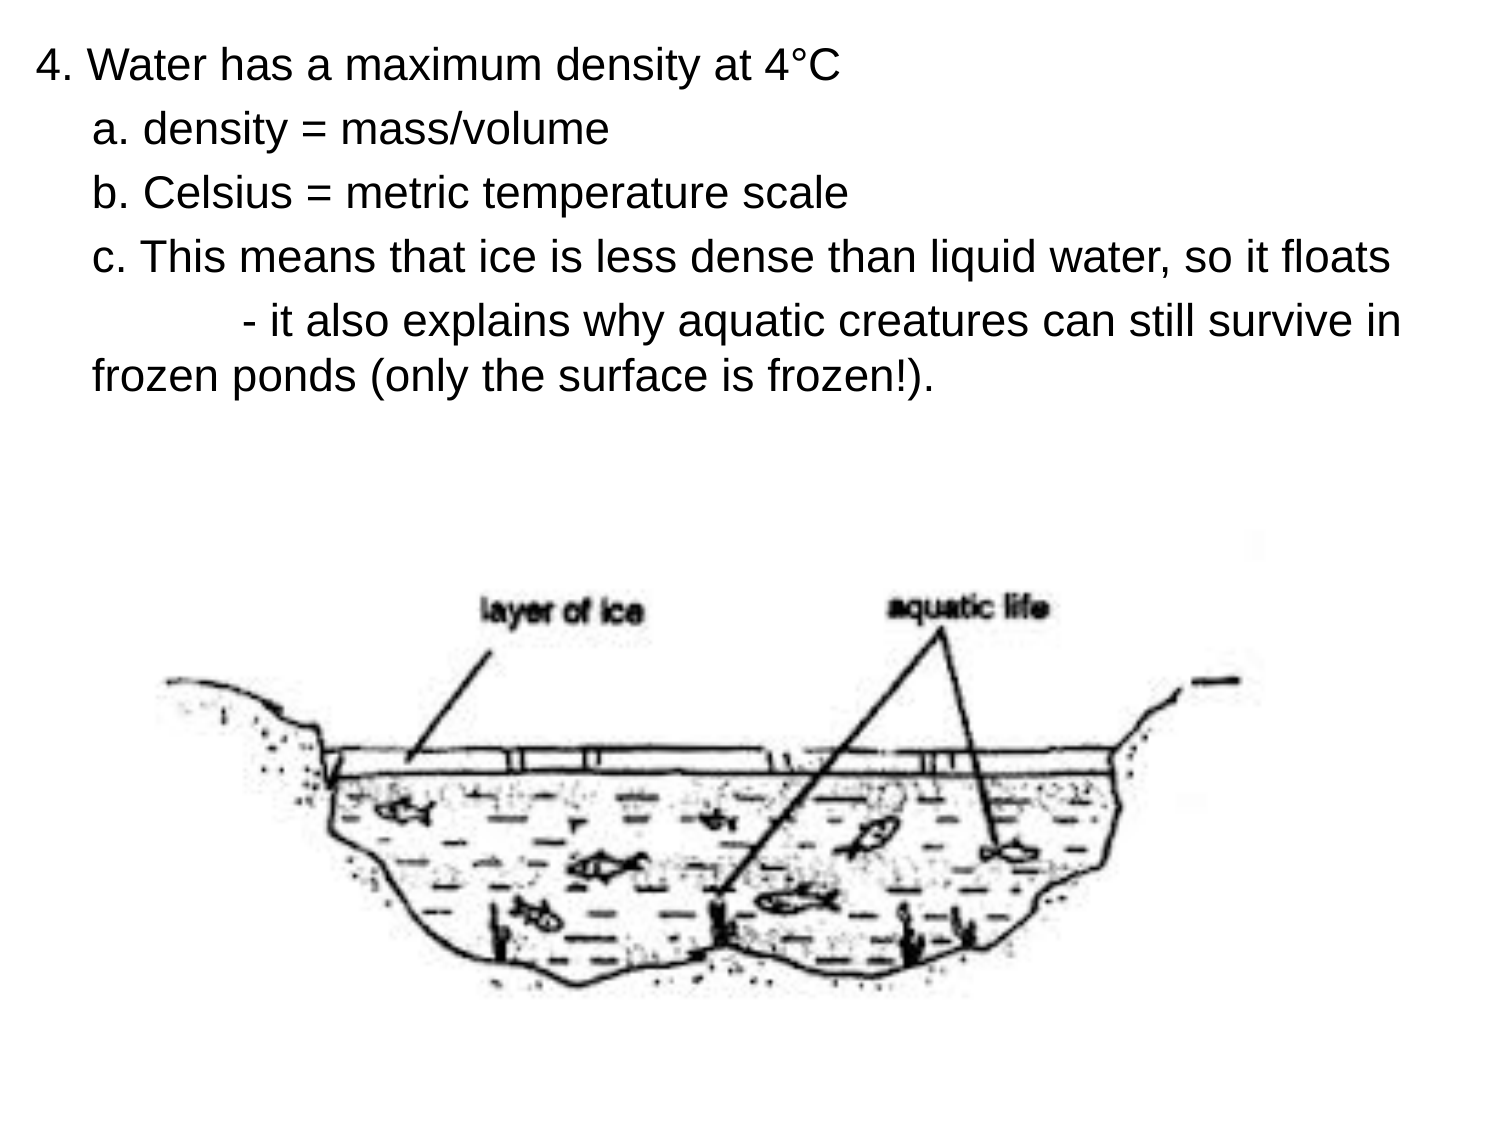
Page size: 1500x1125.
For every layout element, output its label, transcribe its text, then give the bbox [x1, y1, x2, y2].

list 4. Water has a maximum density at 4°C a. density = mass/volume b. Celsius = metric temperature scale c. This means that ice is less dense than liquid water, so it floats - it also explains why aquatic creatures can still survive in frozen ponds (only the surface is frozen!). [30, 28, 1455, 470]
picture [99, 474, 1314, 1026]
